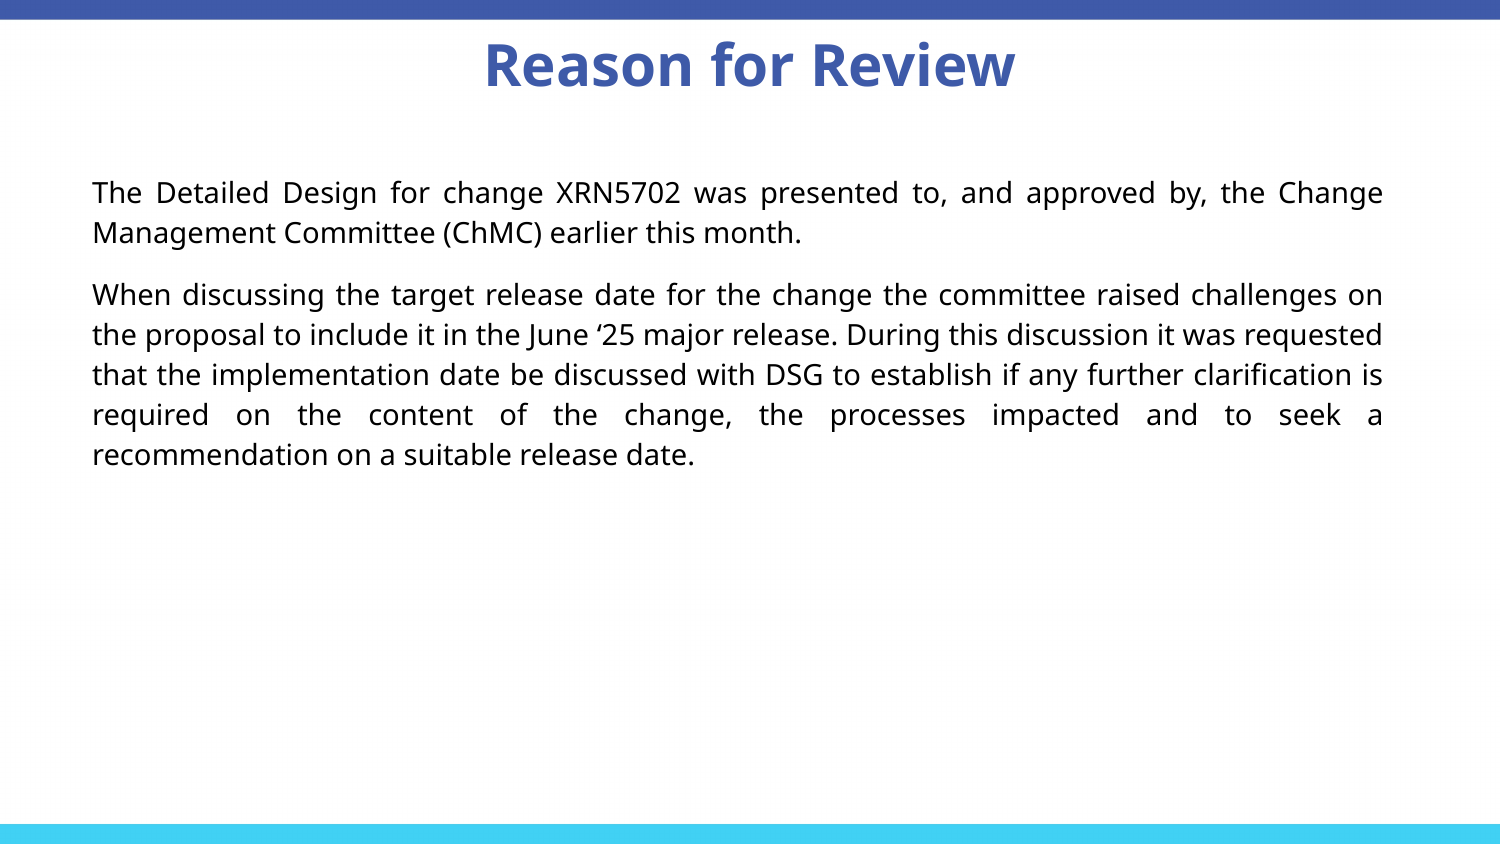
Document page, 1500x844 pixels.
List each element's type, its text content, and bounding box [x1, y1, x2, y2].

text_box The Detailed Design for change XRN5702 was presented to, and approved by, the Change Management Committee (ChMC) earlier this month. When discussing the target release date for the change the committee raised challenges on the proposal to include it in the June ‘25 major release. During this discussion it was requested that the implementation date be discussed with DSG to establish if any further clarification is required on the content of the change, the processes impacted and to seek a recommendation on a suitable release date. [77, 161, 1400, 479]
text_box Reason for Review [74, 20, 1425, 125]
picture [0, 0, 1500, 844]
